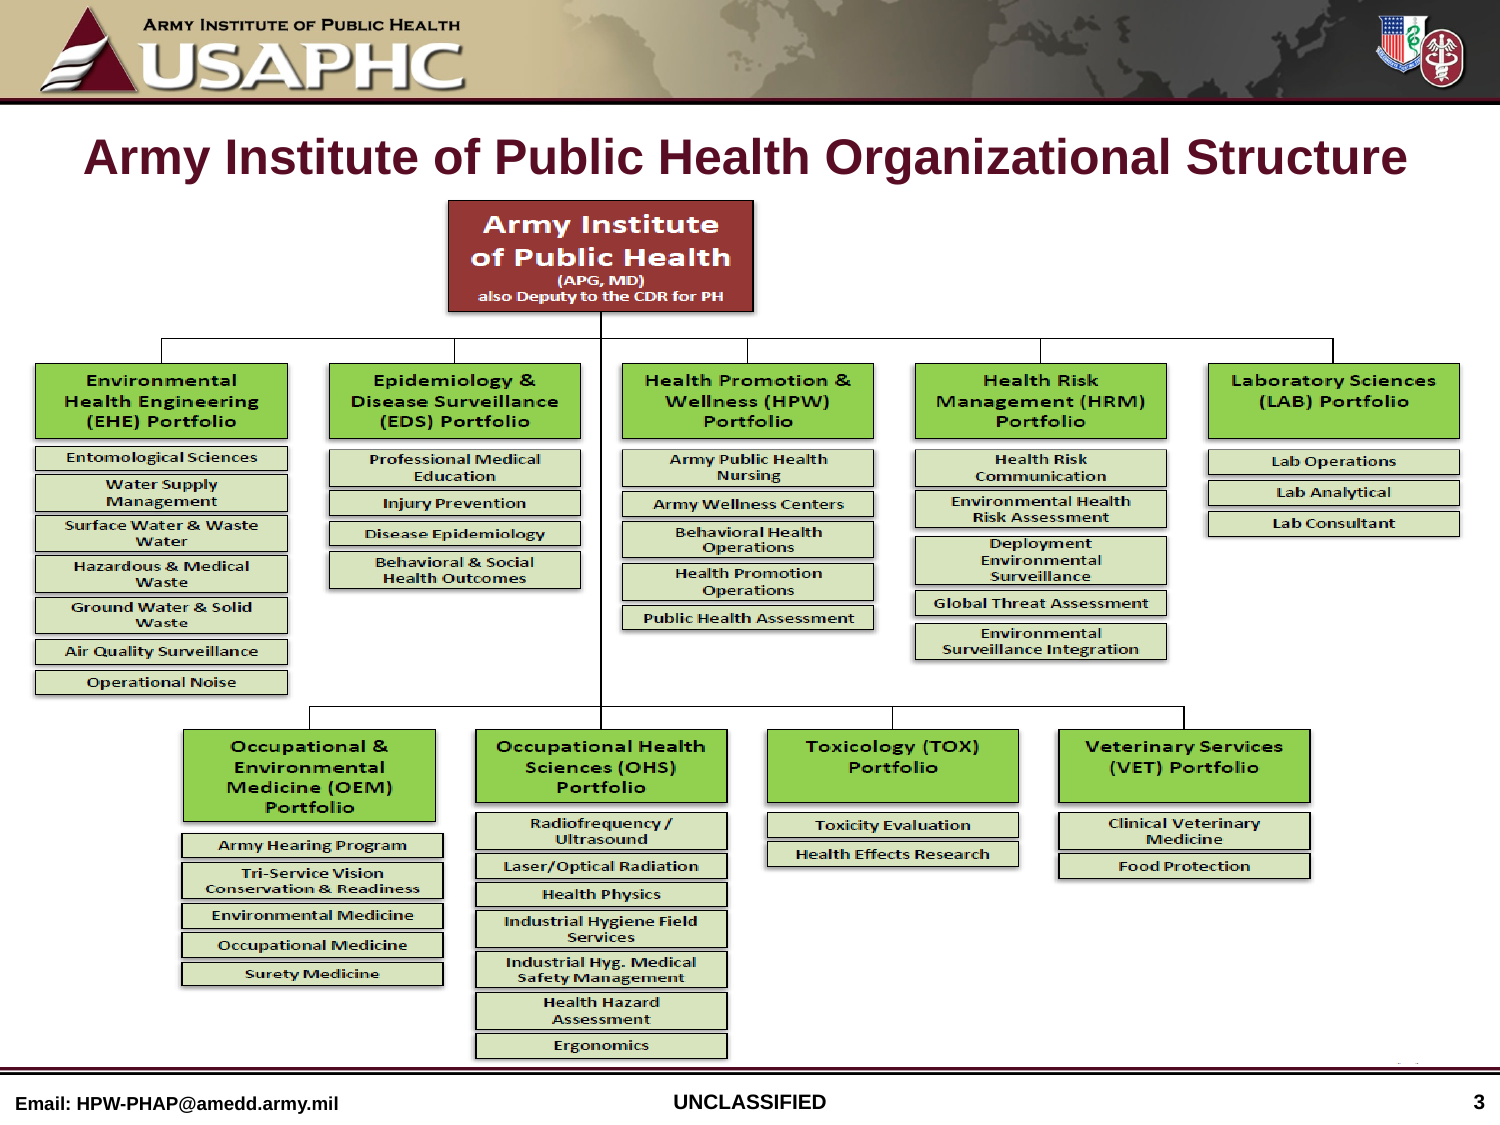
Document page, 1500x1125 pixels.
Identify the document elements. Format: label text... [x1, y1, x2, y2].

text_box Email: HPW-PHAP@amedd.army.mil [0, 1083, 378, 1122]
picture [0, 186, 1476, 1064]
picture [0, 1067, 1500, 1075]
text_box UNCLASSIFIED [512, 1081, 988, 1122]
title Army Institute of Public Health Organizational Structure [47, 86, 1445, 184]
text_box 3 [1301, 1081, 1500, 1121]
picture [0, 0, 1500, 105]
